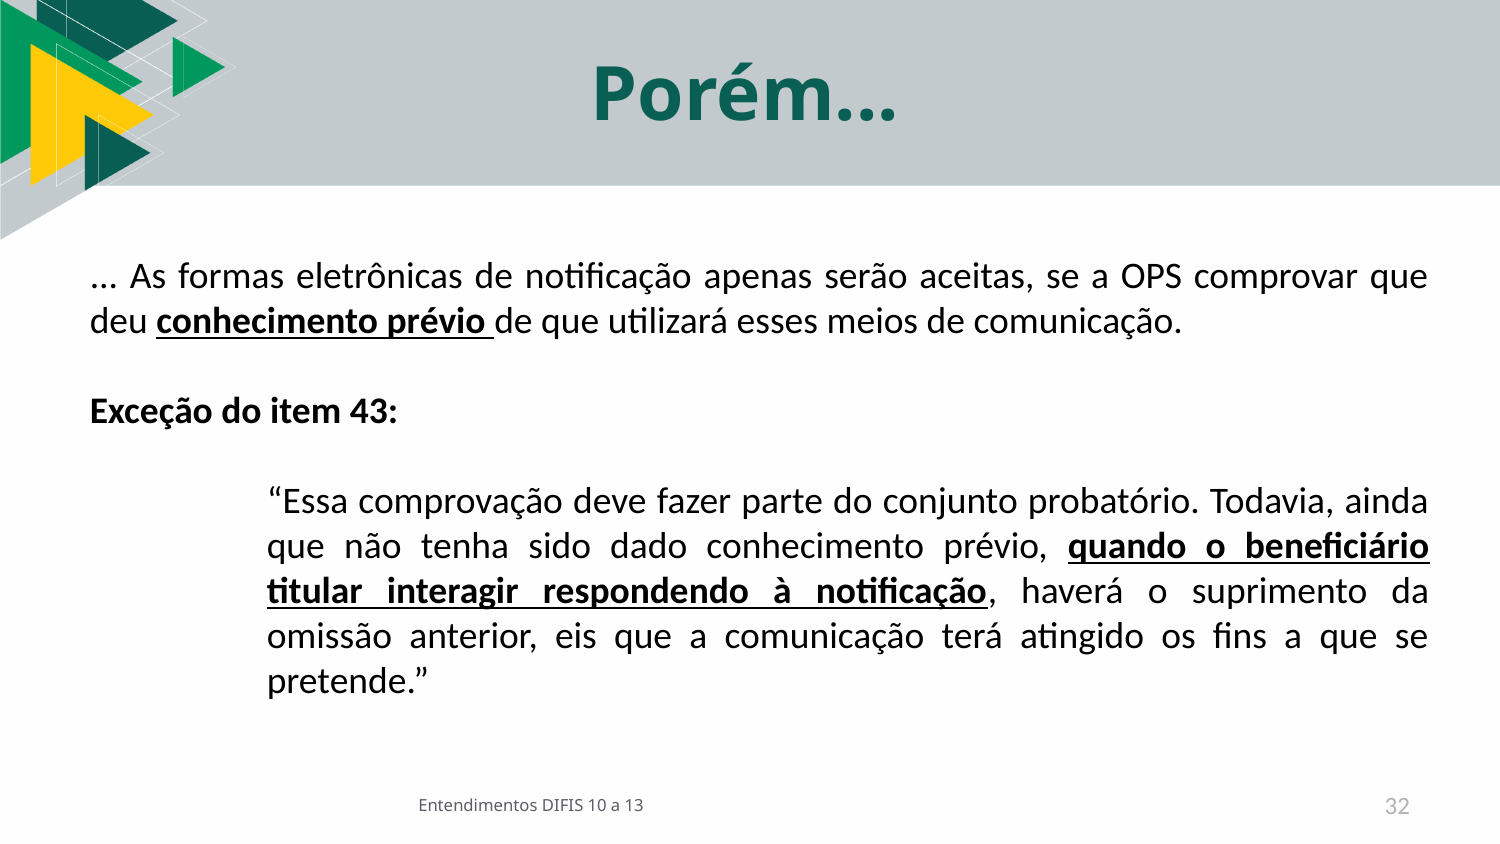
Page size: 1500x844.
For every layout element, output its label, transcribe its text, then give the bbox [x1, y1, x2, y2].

slide_number 32 [1074, 799, 1425, 827]
title Porém... [213, 20, 1297, 161]
text_box ... As formas eletrônicas de notificação apenas serão aceitas, se a OPS comprovar que deu conhecimento prévio de que utilizará esses meios de comunicação. Exceção do item 43: “Essa comprovação deve fazer parte do conjunto probatório. Todavia, ainda que não tenha sido dado conhecimento prévio, quando o beneficiário titular interagir respondendo à notificação, haverá o suprimento da omissão anterior, eis que a comunicação terá atingido os fins a que se pretende.” [75, 244, 1445, 799]
picture [0, 0, 1500, 844]
footer Entendimentos DIFIS 10 a 13 [75, 799, 988, 827]
